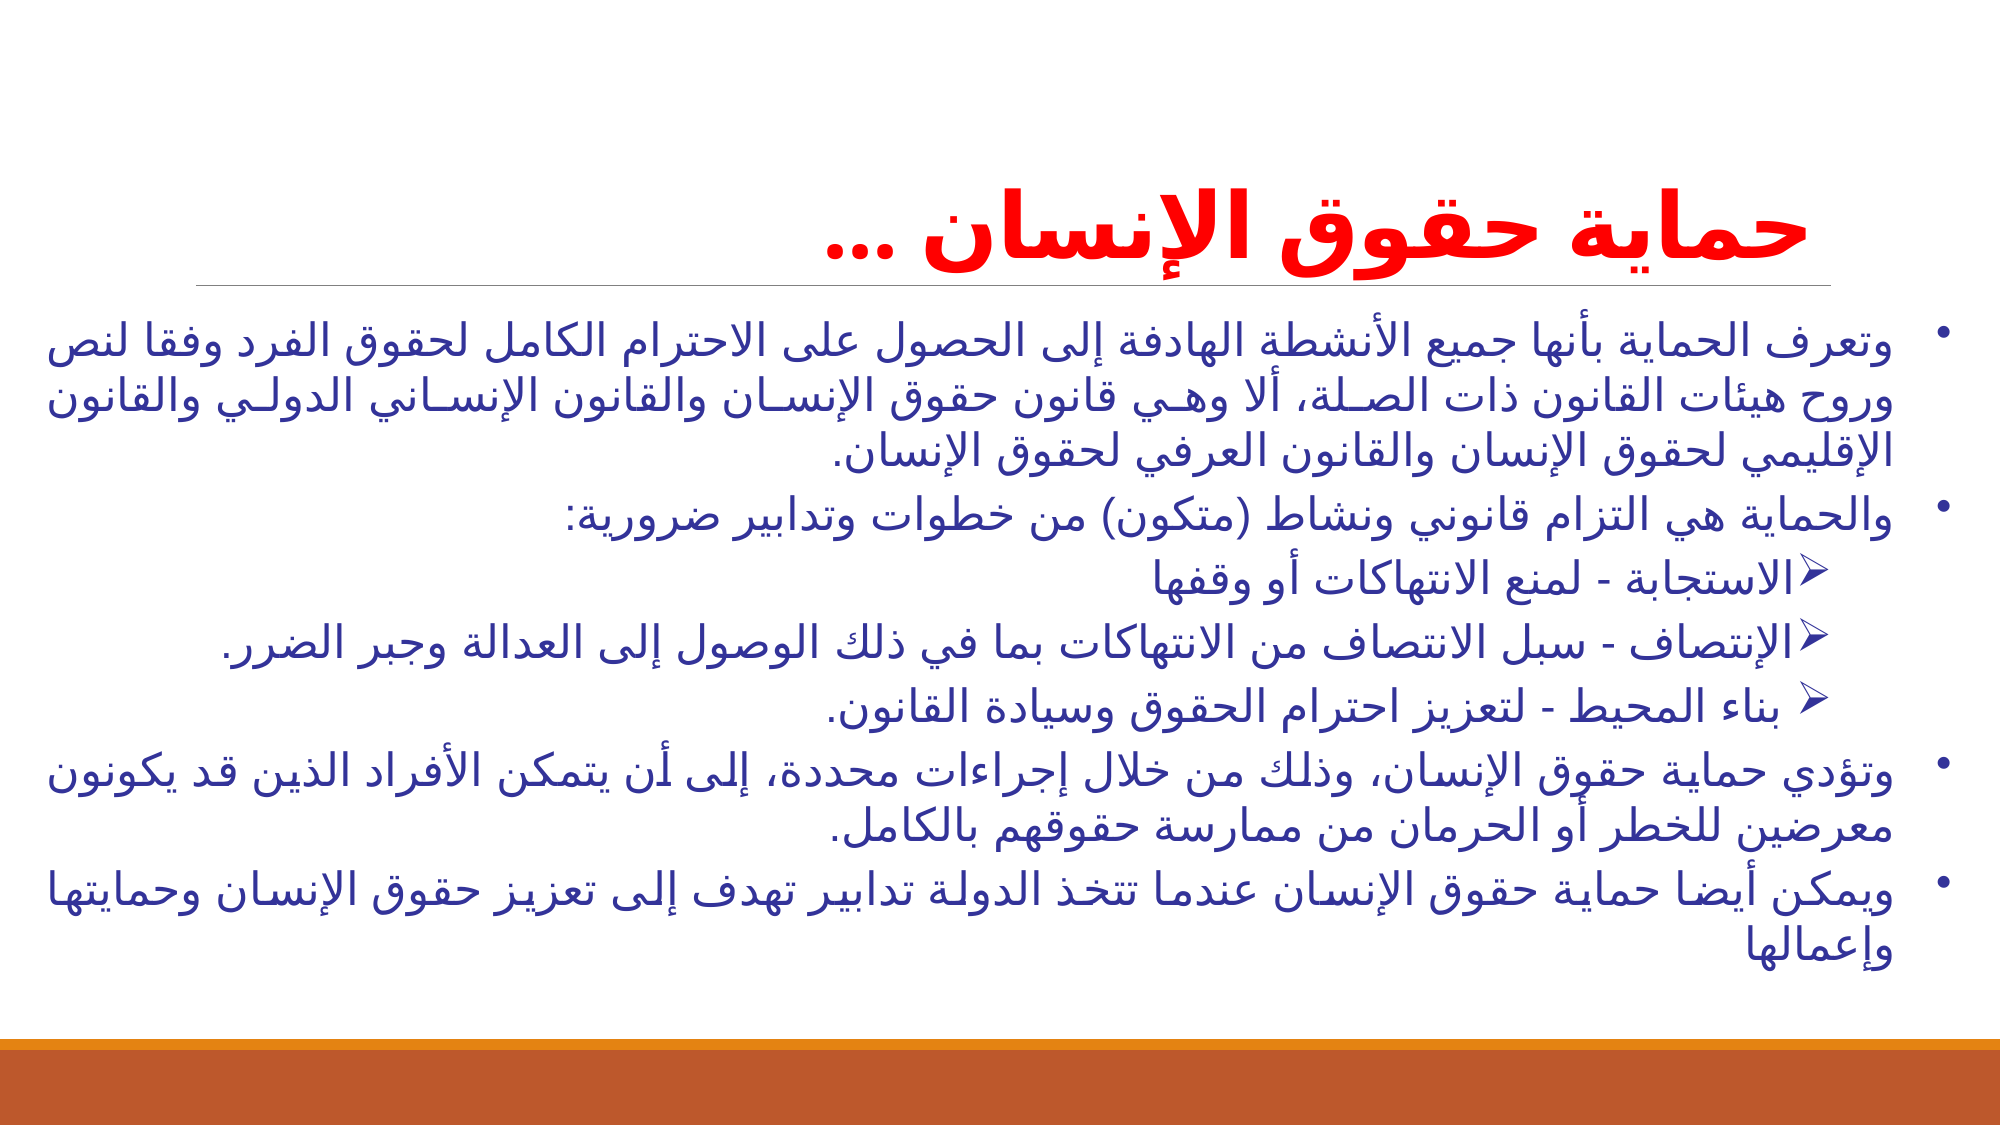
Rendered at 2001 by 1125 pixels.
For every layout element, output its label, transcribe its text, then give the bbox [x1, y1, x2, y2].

title حماية حقوق الإنسان ... [180, 47, 1830, 285]
list وتعرف الحماية بأنها جميع الأنشطة الهادفة إلى الحصول على الاحترام الكامل لحقوق الفرد وفقا لنص وروح هيئات القانون ذات الصلة، ألا وهي قانون حقوق الإنسان والقانون الإنساني الدولي والقانون الإقليمي لحقوق الإنسان والقانون العرفي لحقوق الإنسان. والحماية هي التزام قانوني ونشاط (متكون) من خطوات وتدابير ضرورية: الاستجابة - لمنع الانتهاكات أو وقفها الإنتصاف - سبل الانتصاف من الانتهاكات بما في ذلك الوصول إلى العدالة وجبر الضرر. بناء المحيط - لتعزيز احترام الحقوق وسيادة القانون. وتؤدي حماية حقوق الإنسان، وذلك من خلال إجراءات محددة، إلى أن يتمكن الأفراد الذين قد يكونون معرضين للخطر أو الحرمان من ممارسة حقوقهم بالكامل. ويمكن أيضا حماية حقوق الإنسان عندما تتخذ الدولة تدابير تهدف إلى تعزيز حقوق الإنسان وحمايتها وإعمالها [46, 302, 1953, 1032]
